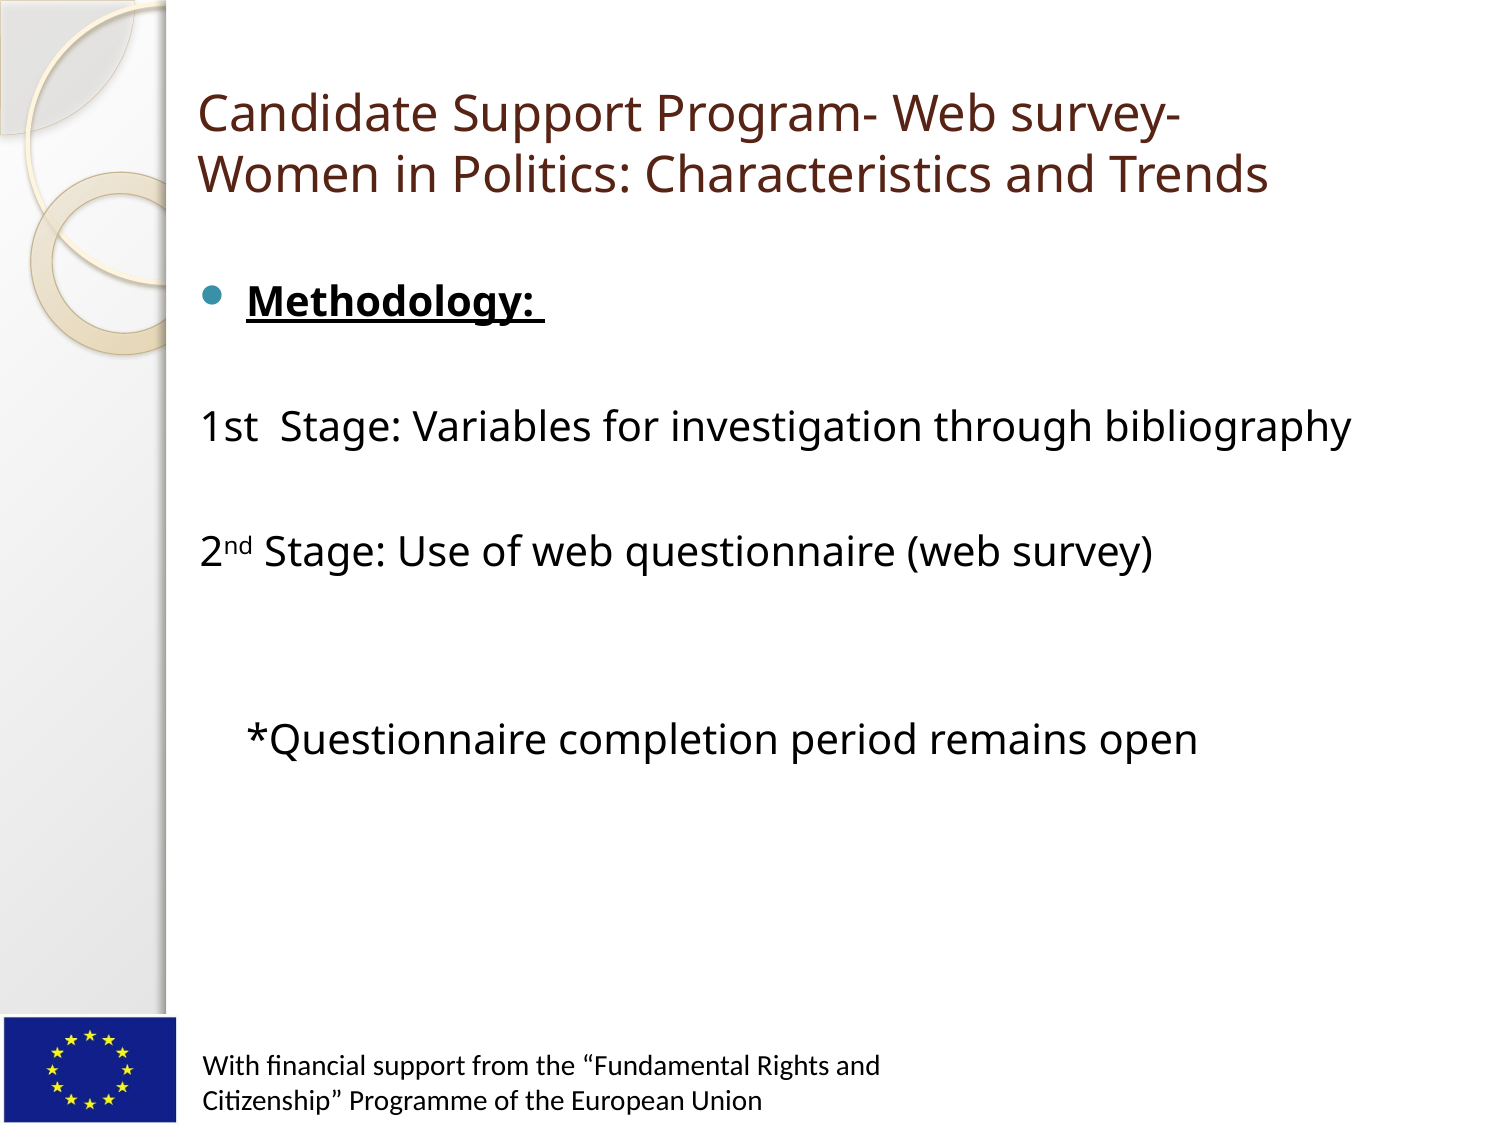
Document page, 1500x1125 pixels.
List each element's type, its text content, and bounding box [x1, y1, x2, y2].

title Candidate Support Program- Web survey-Women in Politics: Characteristics and Trends [183, 54, 1376, 230]
picture [0, 1014, 179, 1125]
list Methodology: 1st Stage: Variables for investigation through bibliography 2nd Stage: Use of web questionnaire (web survey) *Questionnaire completion period remains open [171, 267, 1465, 961]
text_box With financial support from the “Fundamental Rights and Citizenship” Programme of the European Union [187, 1039, 926, 1124]
